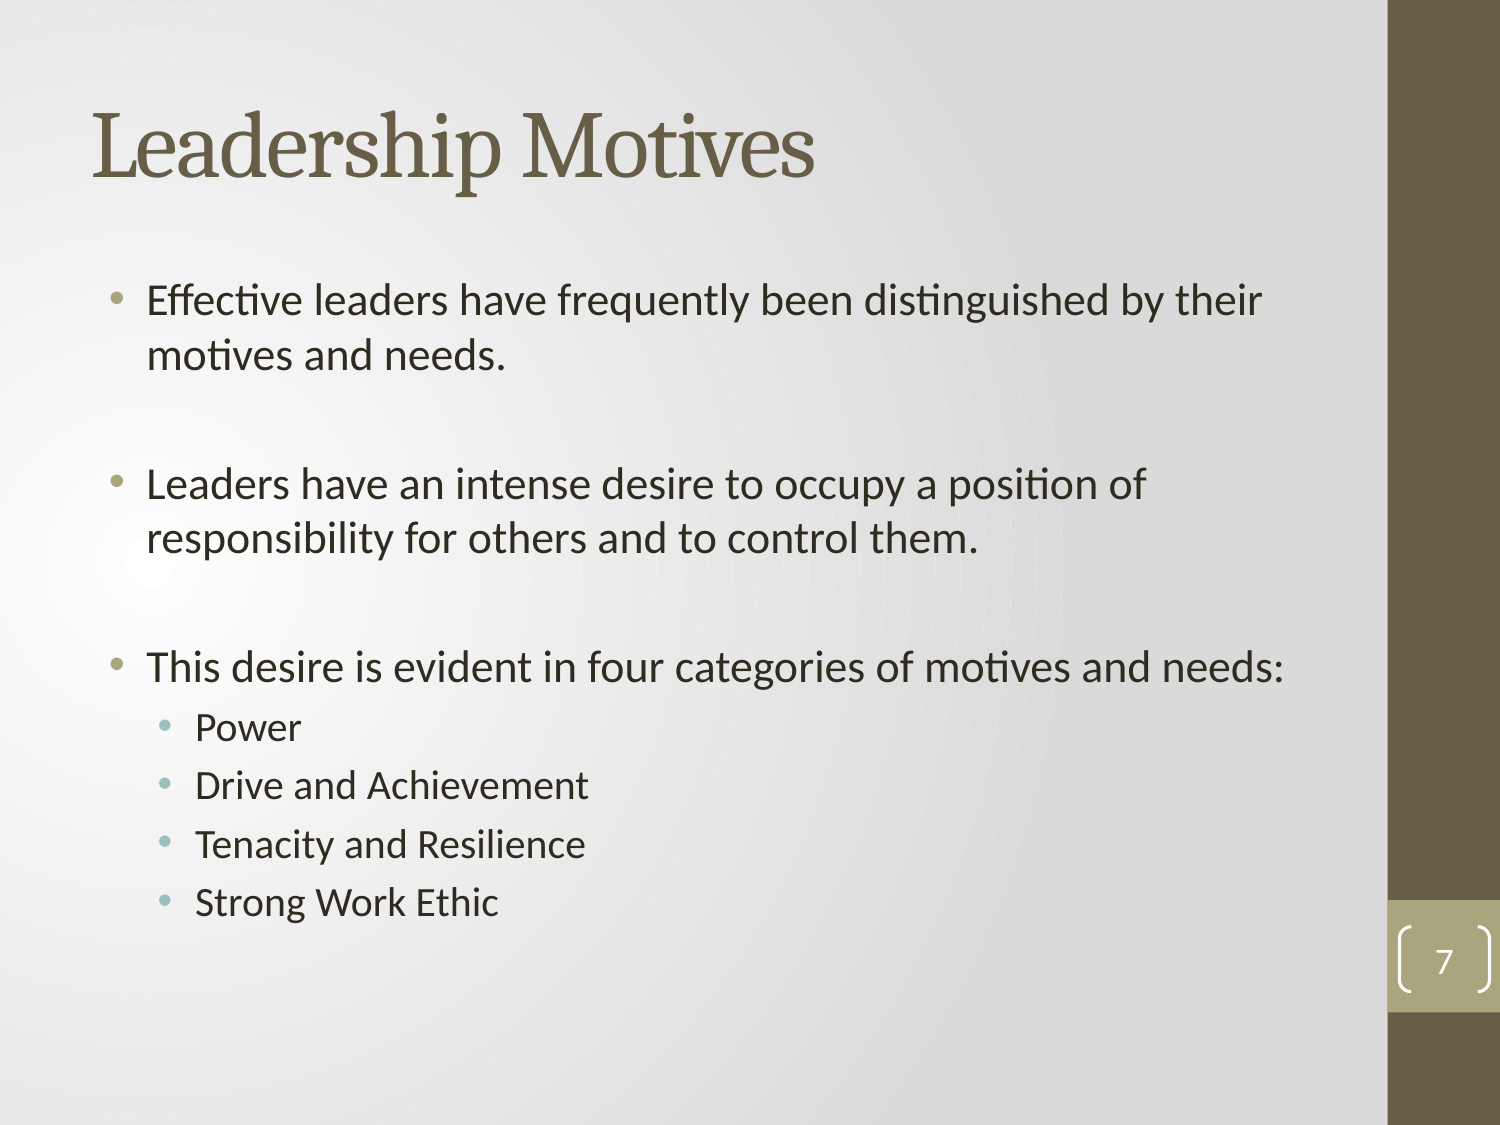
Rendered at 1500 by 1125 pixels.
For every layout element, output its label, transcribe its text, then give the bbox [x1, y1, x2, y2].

list Effective leaders have frequently been distinguished by their motives and needs. Leaders have an intense desire to occupy a position of responsibility for others and to control them. This desire is evident in four categories of motives and needs: Power Drive and Achievement Tenacity and Resilience Strong Work Ethic [75, 262, 1325, 1050]
slide_number 7 [1397, 925, 1492, 994]
title Leadership Motives [75, 45, 1325, 233]
